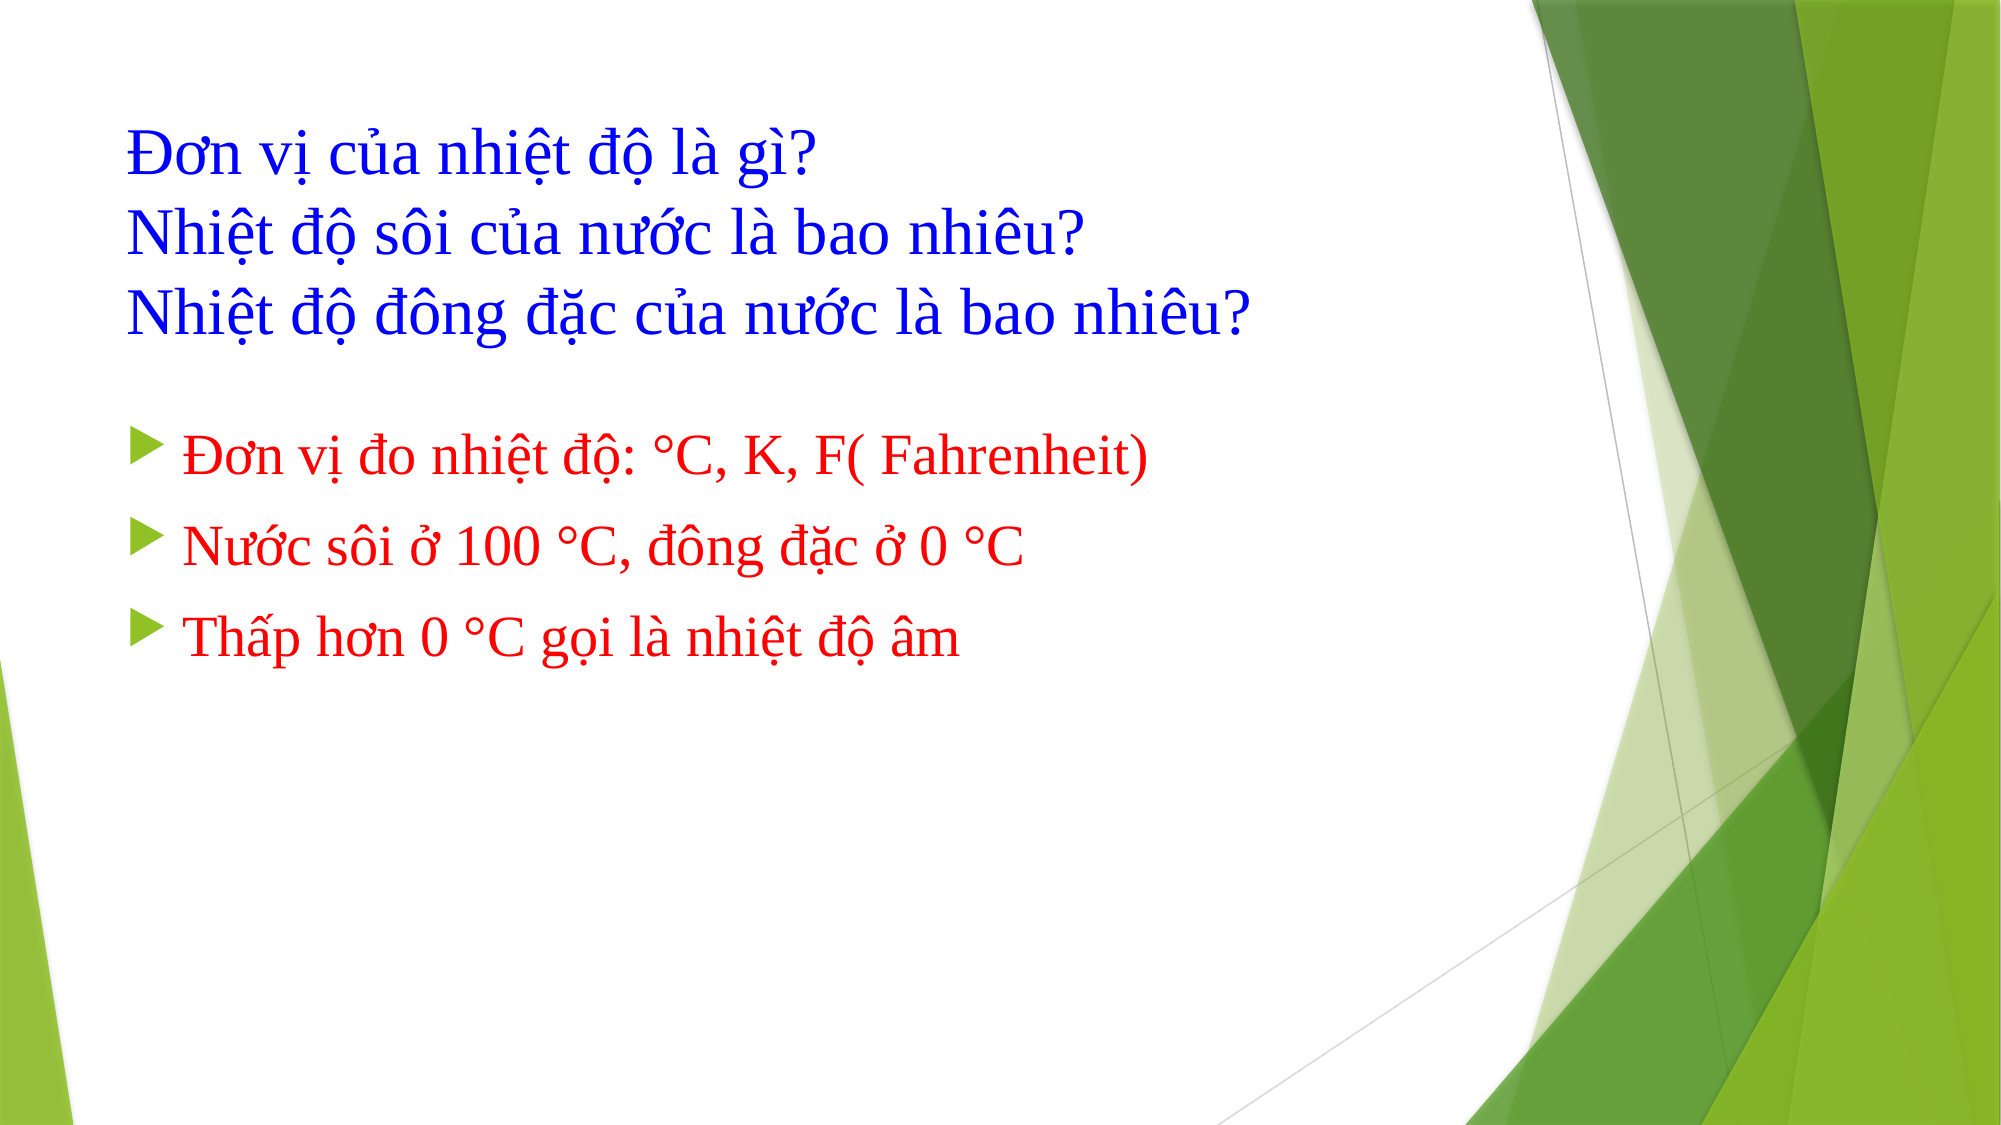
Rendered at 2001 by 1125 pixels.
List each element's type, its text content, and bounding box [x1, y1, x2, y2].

list Đơn vị đo nhiệt độ: °C, K, F( Fahrenheit) Nước sôi ở 100 °C, đông đặc ở 0 °C Thấp hơn 0 °C gọi là nhiệt độ âm [111, 409, 1522, 992]
title Đơn vị của nhiệt độ là gì? Nhiệt độ sôi của nước là bao nhiêu? Nhiệt độ đông đặc của nước là bao nhiêu? [111, 99, 1522, 409]
